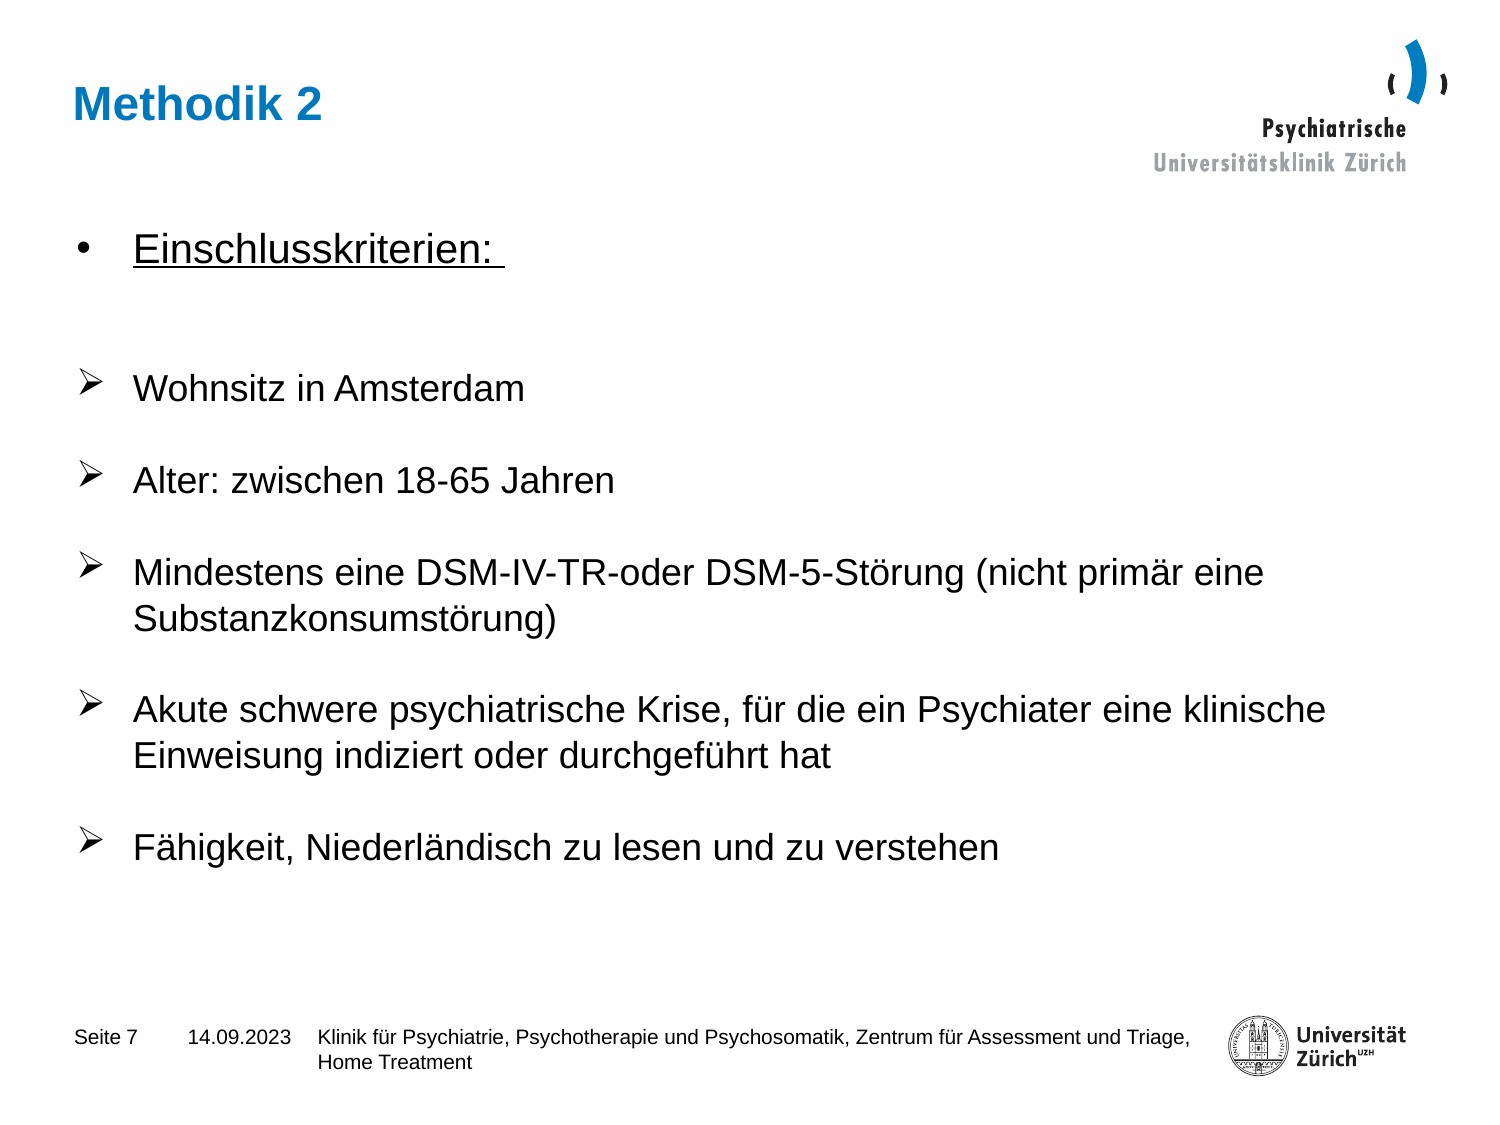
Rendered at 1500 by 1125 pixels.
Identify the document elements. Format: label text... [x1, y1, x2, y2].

slide_number 7 [111, 1020, 189, 1060]
list Einschlusskriterien: Wohnsitz in Amsterdam Alter: zwischen 18-65 Jahren Mindestens eine DSM-IV-TR-oder DSM-5-Störung (nicht primär eine Substanzkonsumstörung) Akute schwere psychiatrische Krise, für die ein Psychiater eine klinische Einweisung indiziert oder durchgeführt hat Fähigkeit, Niederländisch zu lesen und zu verstehen [76, 226, 1436, 987]
title Methodik 2 [72, 67, 1102, 200]
